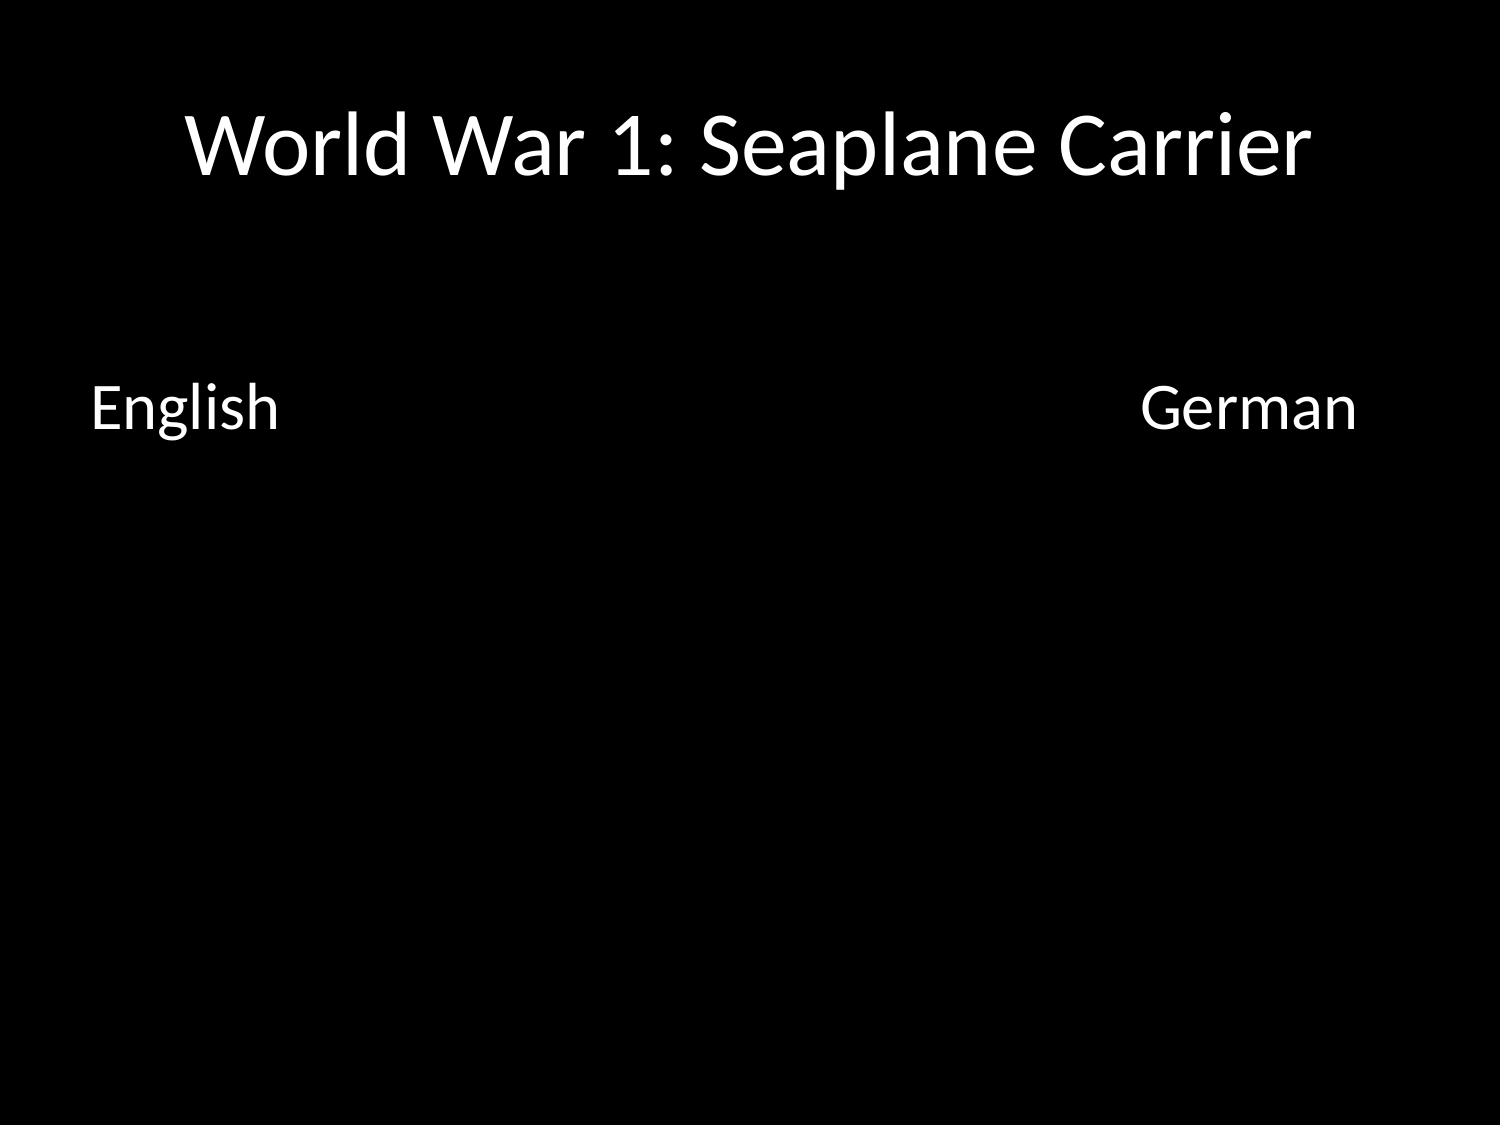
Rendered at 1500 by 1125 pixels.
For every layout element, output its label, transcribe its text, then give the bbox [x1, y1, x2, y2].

title World War 1: Seaplane Carrier [75, 45, 1425, 233]
list English German [75, 262, 1425, 1005]
